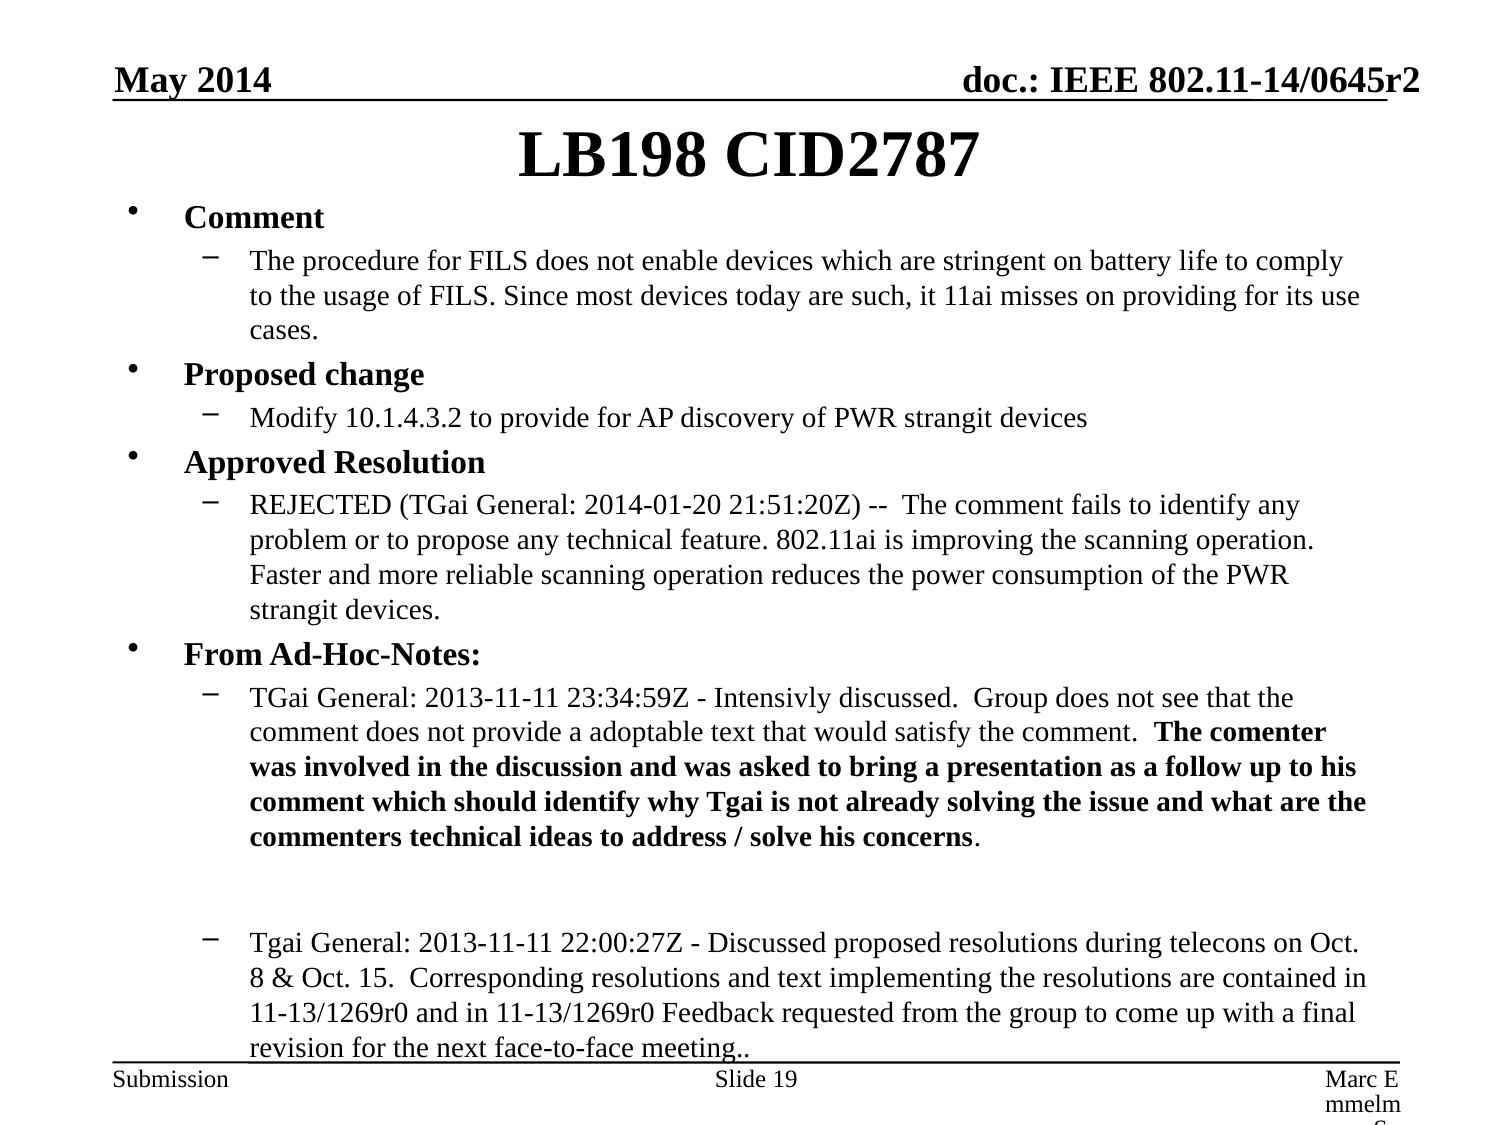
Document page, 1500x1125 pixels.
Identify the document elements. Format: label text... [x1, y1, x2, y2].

footer Marc Emmelmann, Self [1324, 1061, 1402, 1093]
slide_number Slide 19 [712, 1061, 800, 1093]
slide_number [114, 54, 290, 101]
list Comment The procedure for FILS does not enable devices which are stringent on battery life to comply to the usage of FILS. Since most devices today are such, it 11ai misses on providing for its use cases. Proposed change Modify 10.1.4.3.2 to provide for AP discovery of PWR strangit devices Approved Resolution REJECTED (TGai General: 2014-01-20 21:51:20Z) -- The comment fails to identify any problem or to propose any technical feature. 802.11ai is improving the scanning operation. Faster and more reliable scanning operation reduces the power consumption of the PWR strangit devices. From Ad-Hoc-Notes: TGai General: 2013-11-11 23:34:59Z - Intensivly discussed. Group does not see that the comment does not provide a adoptable text that would satisfy the comment. The comenter was involved in the discussion and was asked to bring a presentation as a follow up to his comment which should identify why Tgai is not already solving the issue and what are the commenters technical ideas to address / solve his concerns. Tgai General: 2013-11-11 22:00:27Z - Discussed proposed resolutions during telecons on Oct. 8 & Oct. 15. Corresponding resolutions and text implementing the resolutions are contained in 11-13/1269r0 and in 11-13/1269r0 Feedback requested from the group to come up with a final revision for the next face-to-face meeting.. [112, 187, 1388, 863]
title LB198 CID2787 [112, 62, 1388, 187]
